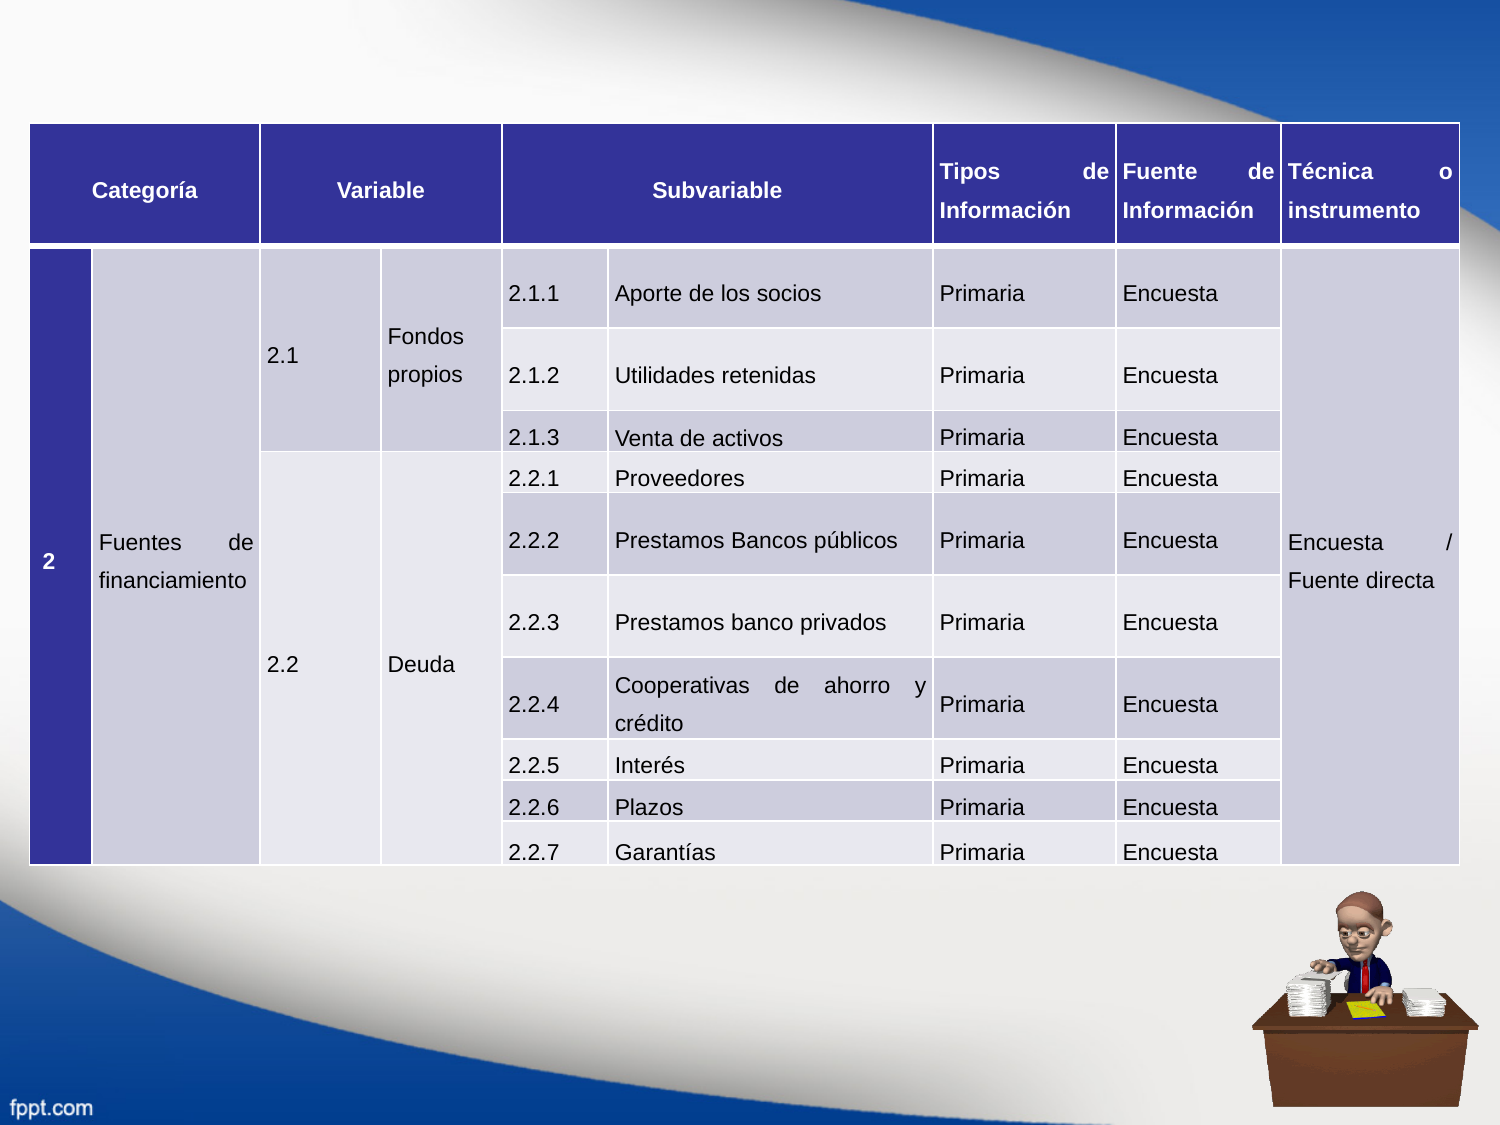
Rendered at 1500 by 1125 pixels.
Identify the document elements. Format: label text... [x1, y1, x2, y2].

table_cell Cooperativas de ahorro y crédito [609, 658, 932, 738]
table_cell Encuesta [1117, 658, 1280, 738]
table_cell Primaria [934, 452, 1115, 492]
table_cell Proveedores [609, 452, 932, 492]
table_cell Utilidades retenidas [609, 329, 932, 410]
table_cell Interés [609, 740, 932, 779]
table_cell Plazos [609, 781, 932, 820]
table_cell Fondos propios [382, 249, 501, 451]
table_cell 2.1.2 [503, 329, 607, 410]
table_header Fuente de Información [1117, 124, 1280, 243]
table_cell Primaria [934, 329, 1115, 410]
table_cell Fuentes de financiamiento [93, 249, 259, 864]
table_header Técnica o instrumento [1282, 124, 1459, 243]
table_cell Encuesta [1117, 493, 1280, 574]
table_cell Deuda [382, 452, 501, 864]
table_cell Primaria [934, 658, 1115, 738]
table_cell Venta de activos [609, 411, 932, 451]
table_cell Encuesta [1117, 576, 1280, 656]
table_cell 2.2 [261, 452, 380, 864]
table_header Subvariable [503, 124, 932, 243]
table_cell Primaria [934, 576, 1115, 656]
table_cell Encuesta [1117, 822, 1280, 864]
table_cell 2.2.6 [503, 781, 607, 820]
table_cell Encuesta [1117, 452, 1280, 492]
picture [0, 0, 1500, 1125]
table_cell 2.2.2 [503, 493, 607, 574]
table_cell Prestamos Bancos públicos [609, 493, 932, 574]
table_cell Primaria [934, 822, 1115, 864]
table_cell 2 [30, 249, 91, 864]
table_cell 2.2.3 [503, 576, 607, 656]
table_cell Primaria [934, 781, 1115, 820]
table_cell Encuesta [1117, 411, 1280, 451]
table_cell 2.2.1 [503, 452, 607, 492]
table_cell 2.2.7 [503, 822, 607, 864]
table_cell Garantías [609, 822, 932, 864]
table_cell Encuesta / Fuente directa [1282, 249, 1459, 864]
table_cell Primaria [934, 493, 1115, 574]
table_header Categoría [30, 124, 259, 243]
table_cell Encuesta [1117, 329, 1280, 410]
table_cell Primaria [934, 249, 1115, 327]
table_header Tipos de Información [934, 124, 1115, 243]
table_cell 2.1.3 [503, 411, 607, 451]
table_cell Primaria [934, 740, 1115, 779]
table_cell Encuesta [1117, 249, 1280, 327]
table_cell Encuesta [1117, 740, 1280, 779]
table_cell Encuesta [1117, 781, 1280, 820]
table_cell 2.1.1 [503, 249, 607, 327]
table_cell Prestamos banco privados [609, 576, 932, 656]
table_cell Primaria [934, 411, 1115, 451]
table_cell 2.1 [261, 249, 380, 451]
table_cell 2.2.5 [503, 740, 607, 779]
table_cell 2.2.4 [503, 658, 607, 738]
table_header Variable [261, 124, 501, 243]
table_cell Aporte de los socios [609, 249, 932, 327]
